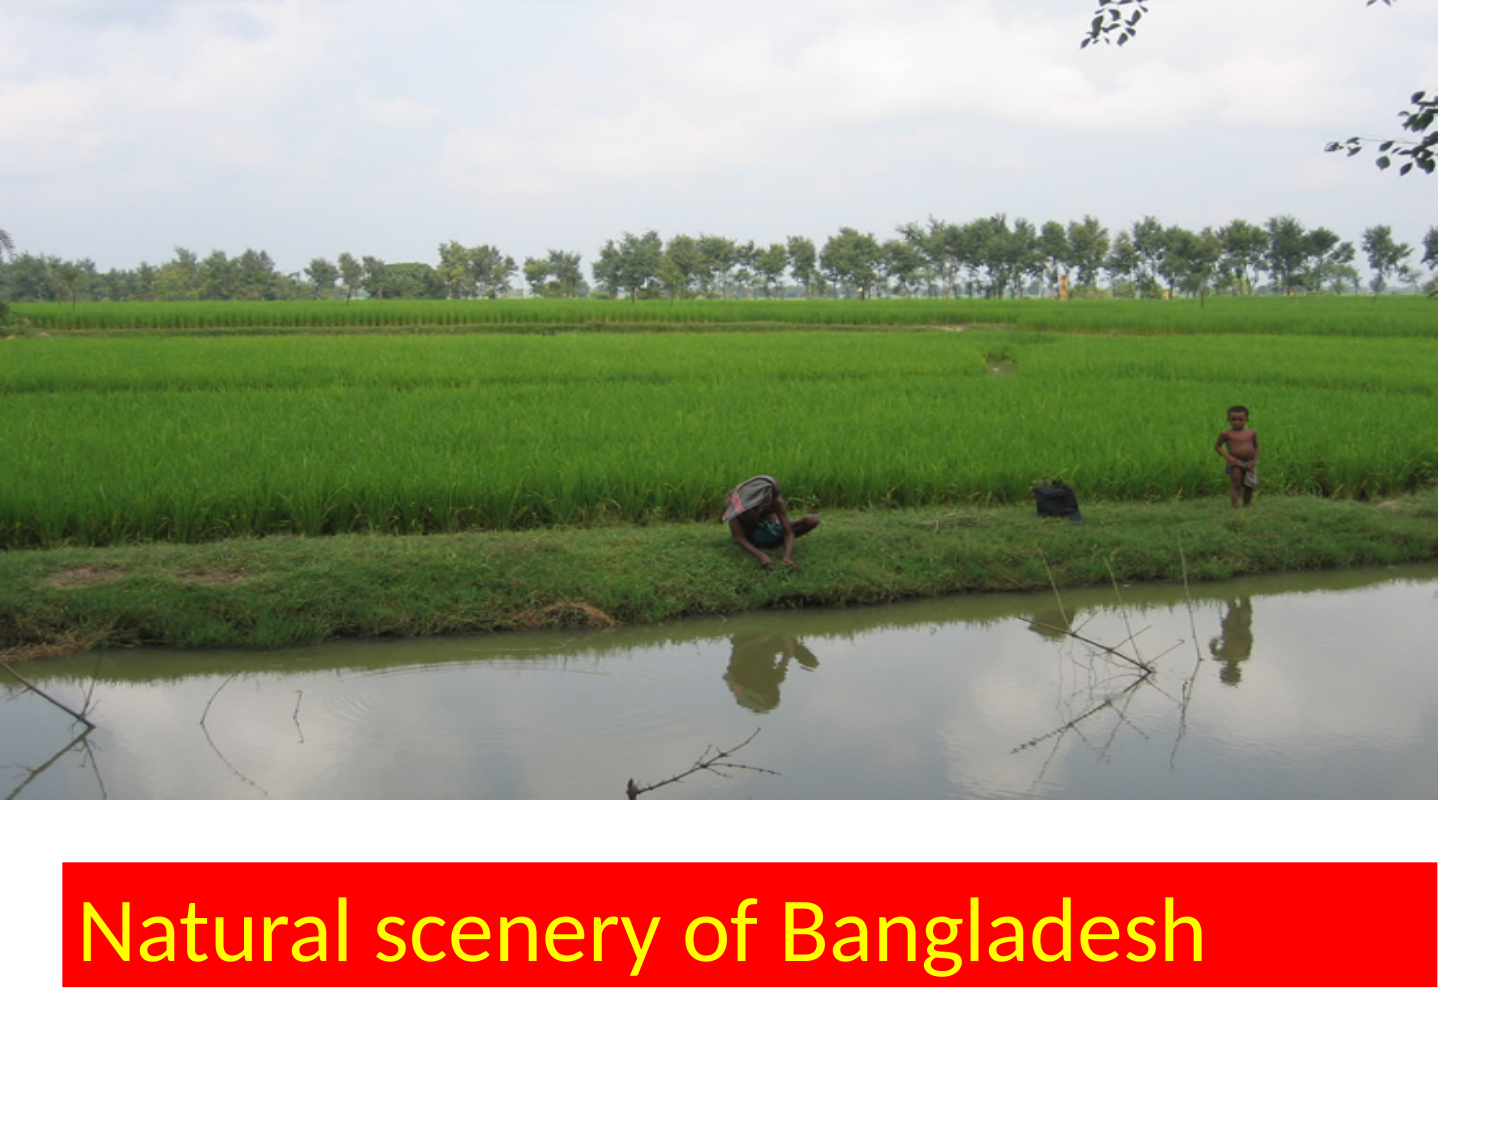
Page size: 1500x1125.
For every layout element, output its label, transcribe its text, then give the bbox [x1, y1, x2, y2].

picture [0, 0, 1438, 801]
text_box Natural scenery of Bangladesh [62, 862, 1438, 988]
